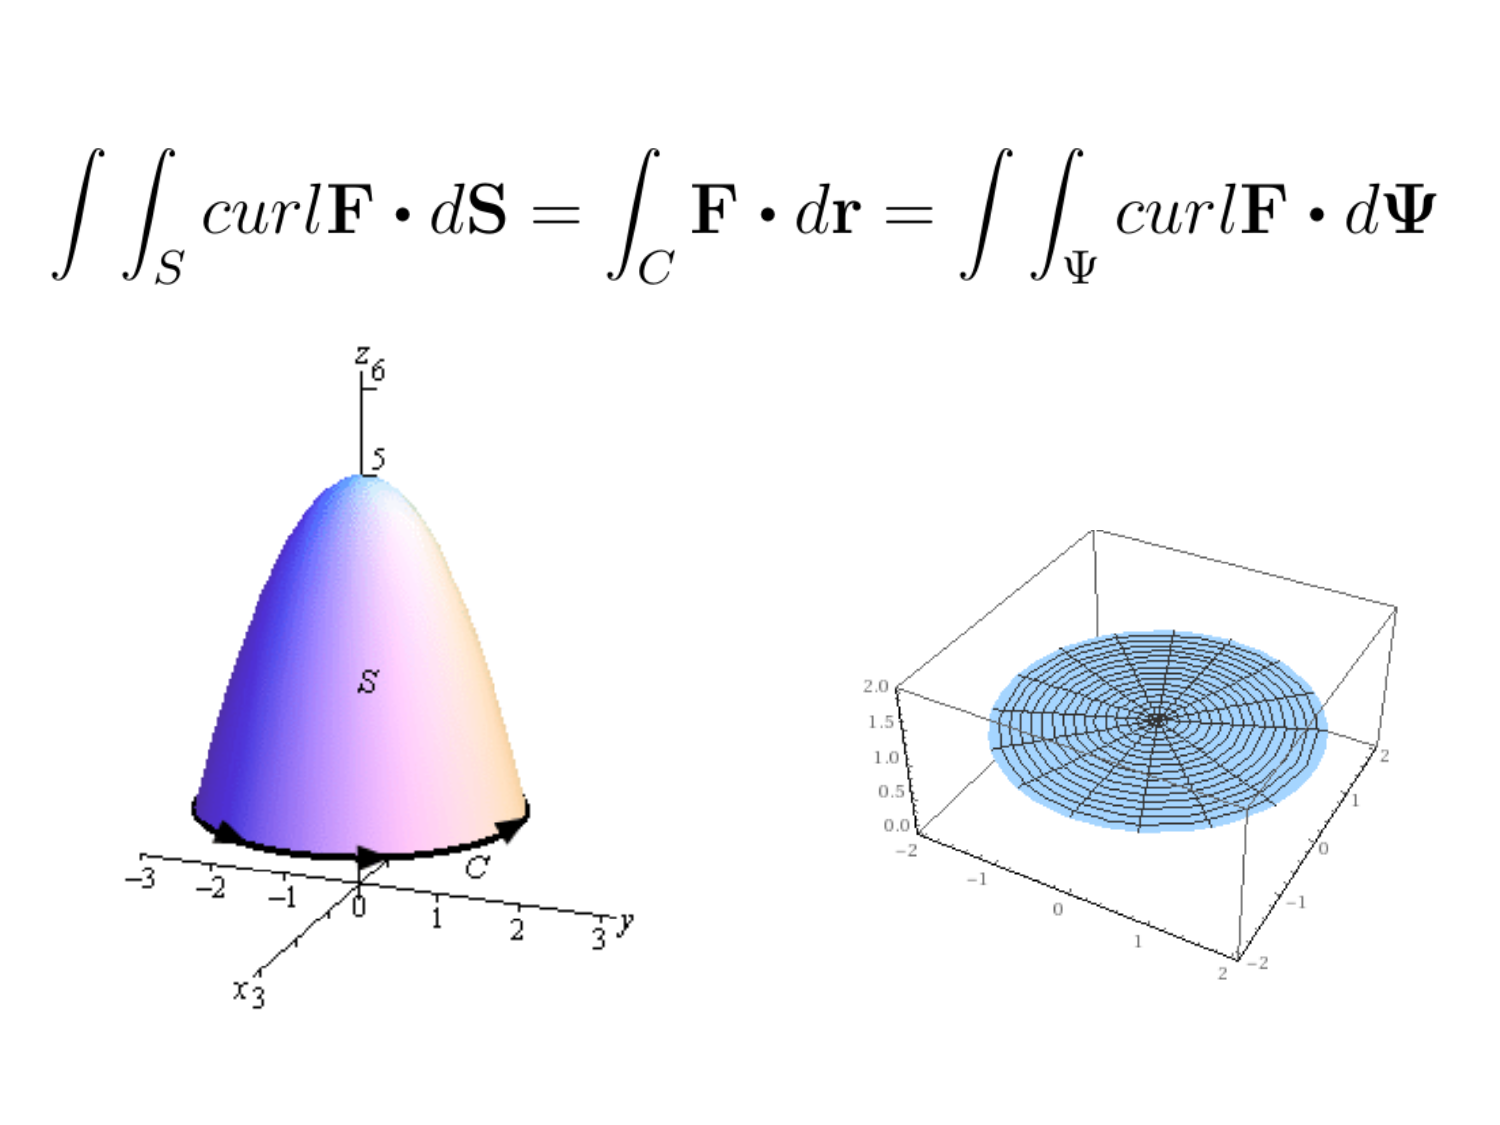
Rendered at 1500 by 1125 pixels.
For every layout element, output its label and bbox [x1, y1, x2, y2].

picture [0, 117, 1462, 326]
picture [849, 514, 1408, 996]
picture [66, 344, 638, 1014]
